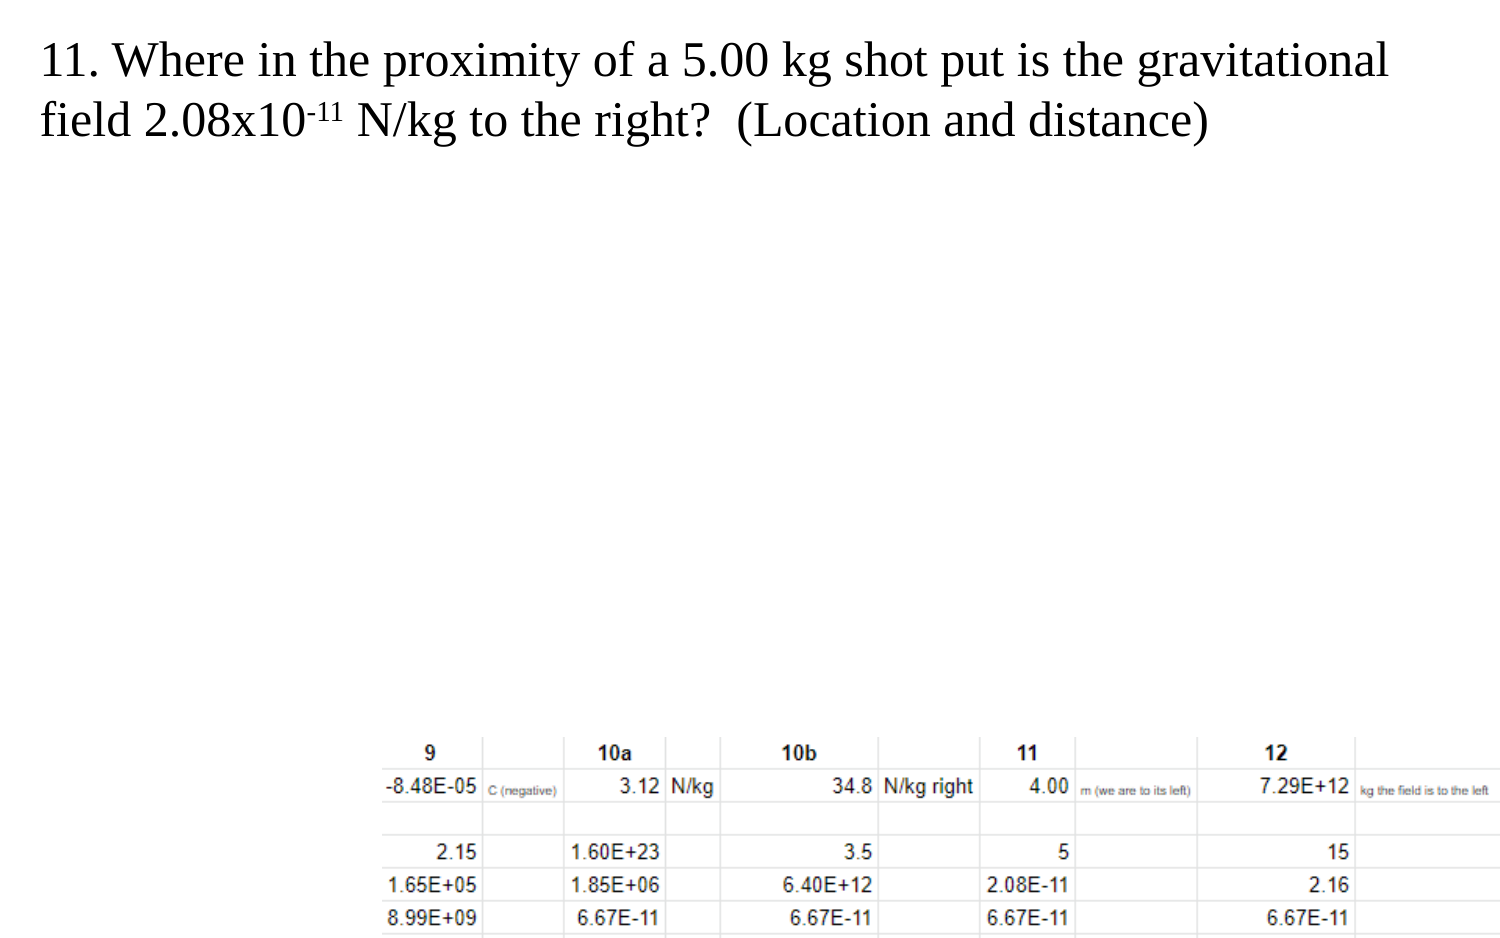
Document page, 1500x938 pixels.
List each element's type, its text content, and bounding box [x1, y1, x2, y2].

picture [382, 737, 1500, 938]
text_box 11. Where in the proximity of a 5.00 kg shot put is the gravitational field 2.08x10-11 N/kg to the right? (Location and distance) [24, 18, 1463, 214]
